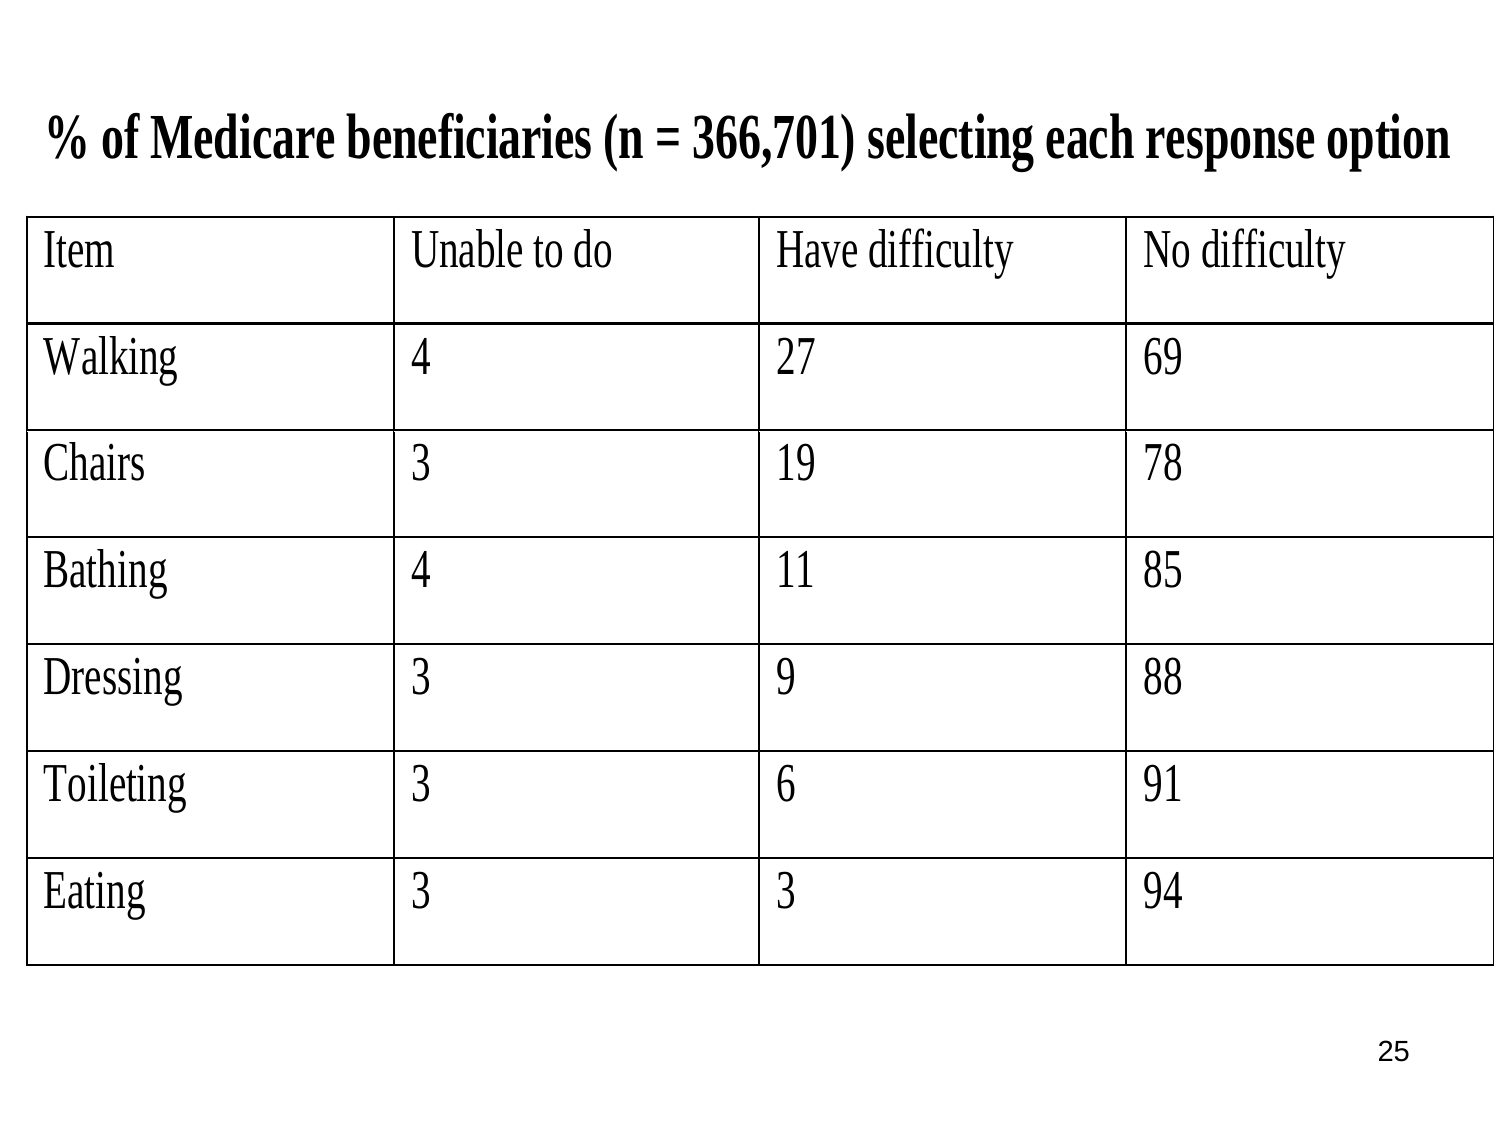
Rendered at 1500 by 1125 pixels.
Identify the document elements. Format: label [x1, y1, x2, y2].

text_box [0, 99, 1497, 1125]
